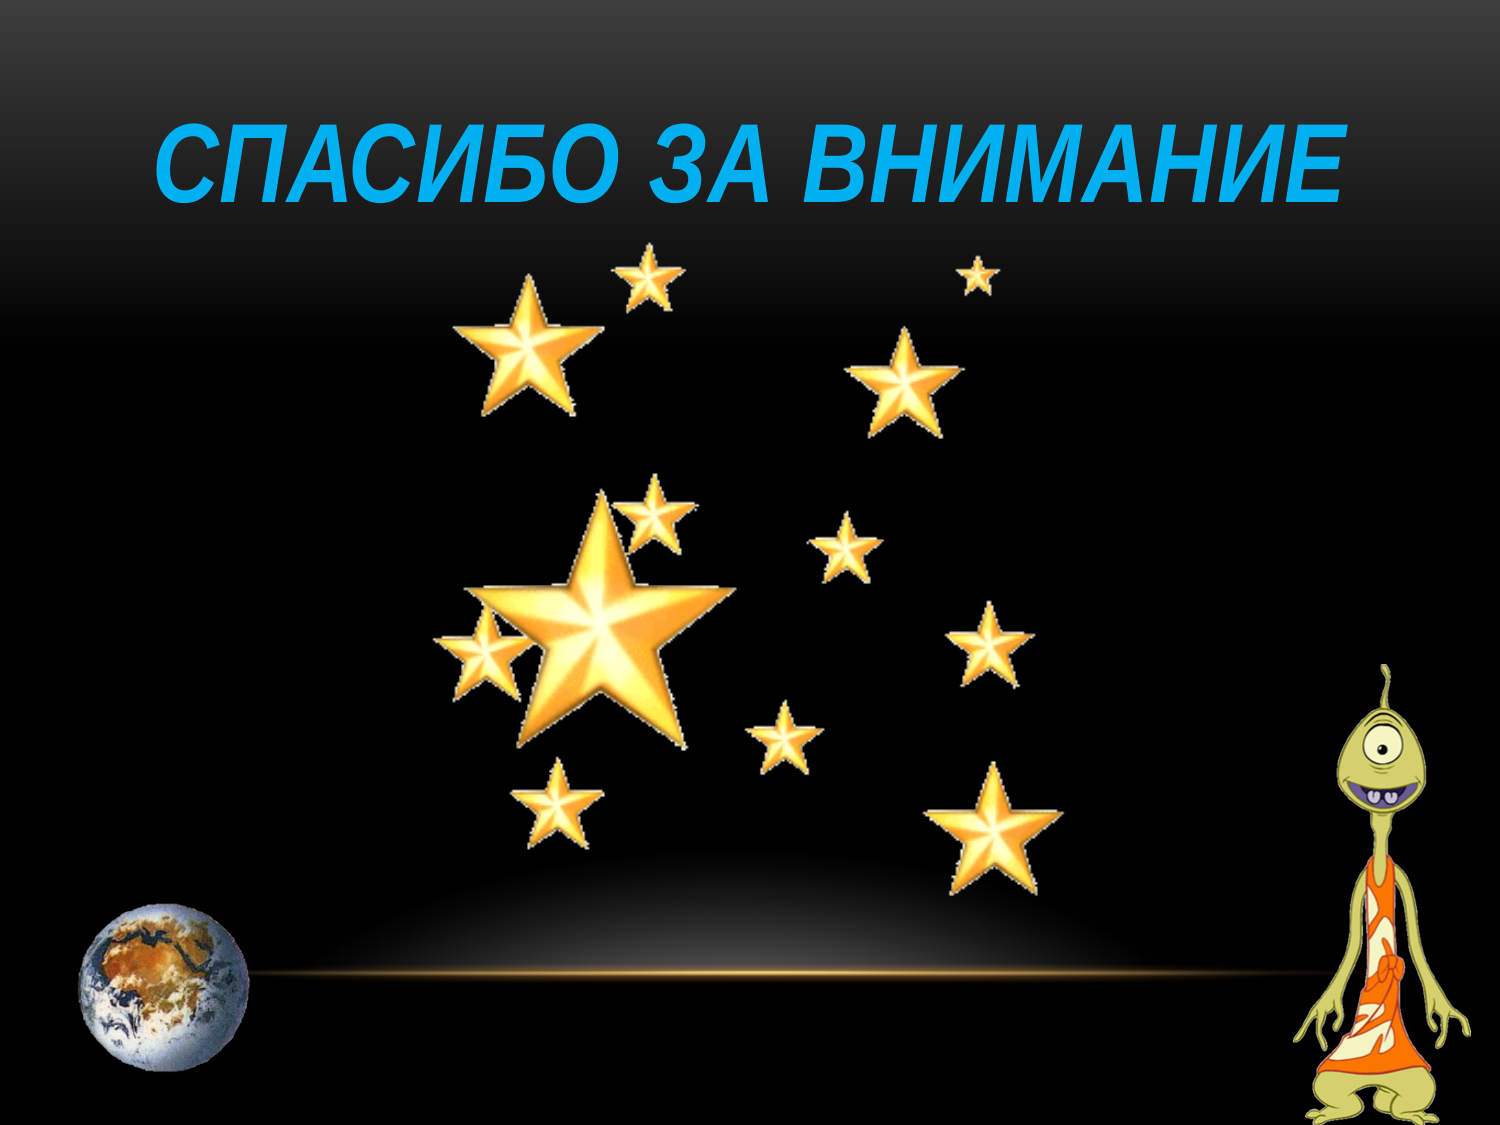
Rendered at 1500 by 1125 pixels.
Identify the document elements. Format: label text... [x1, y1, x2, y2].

title Спасибо за внимание [99, 45, 1400, 233]
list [348, 160, 1117, 929]
picture [0, 0, 1500, 1125]
